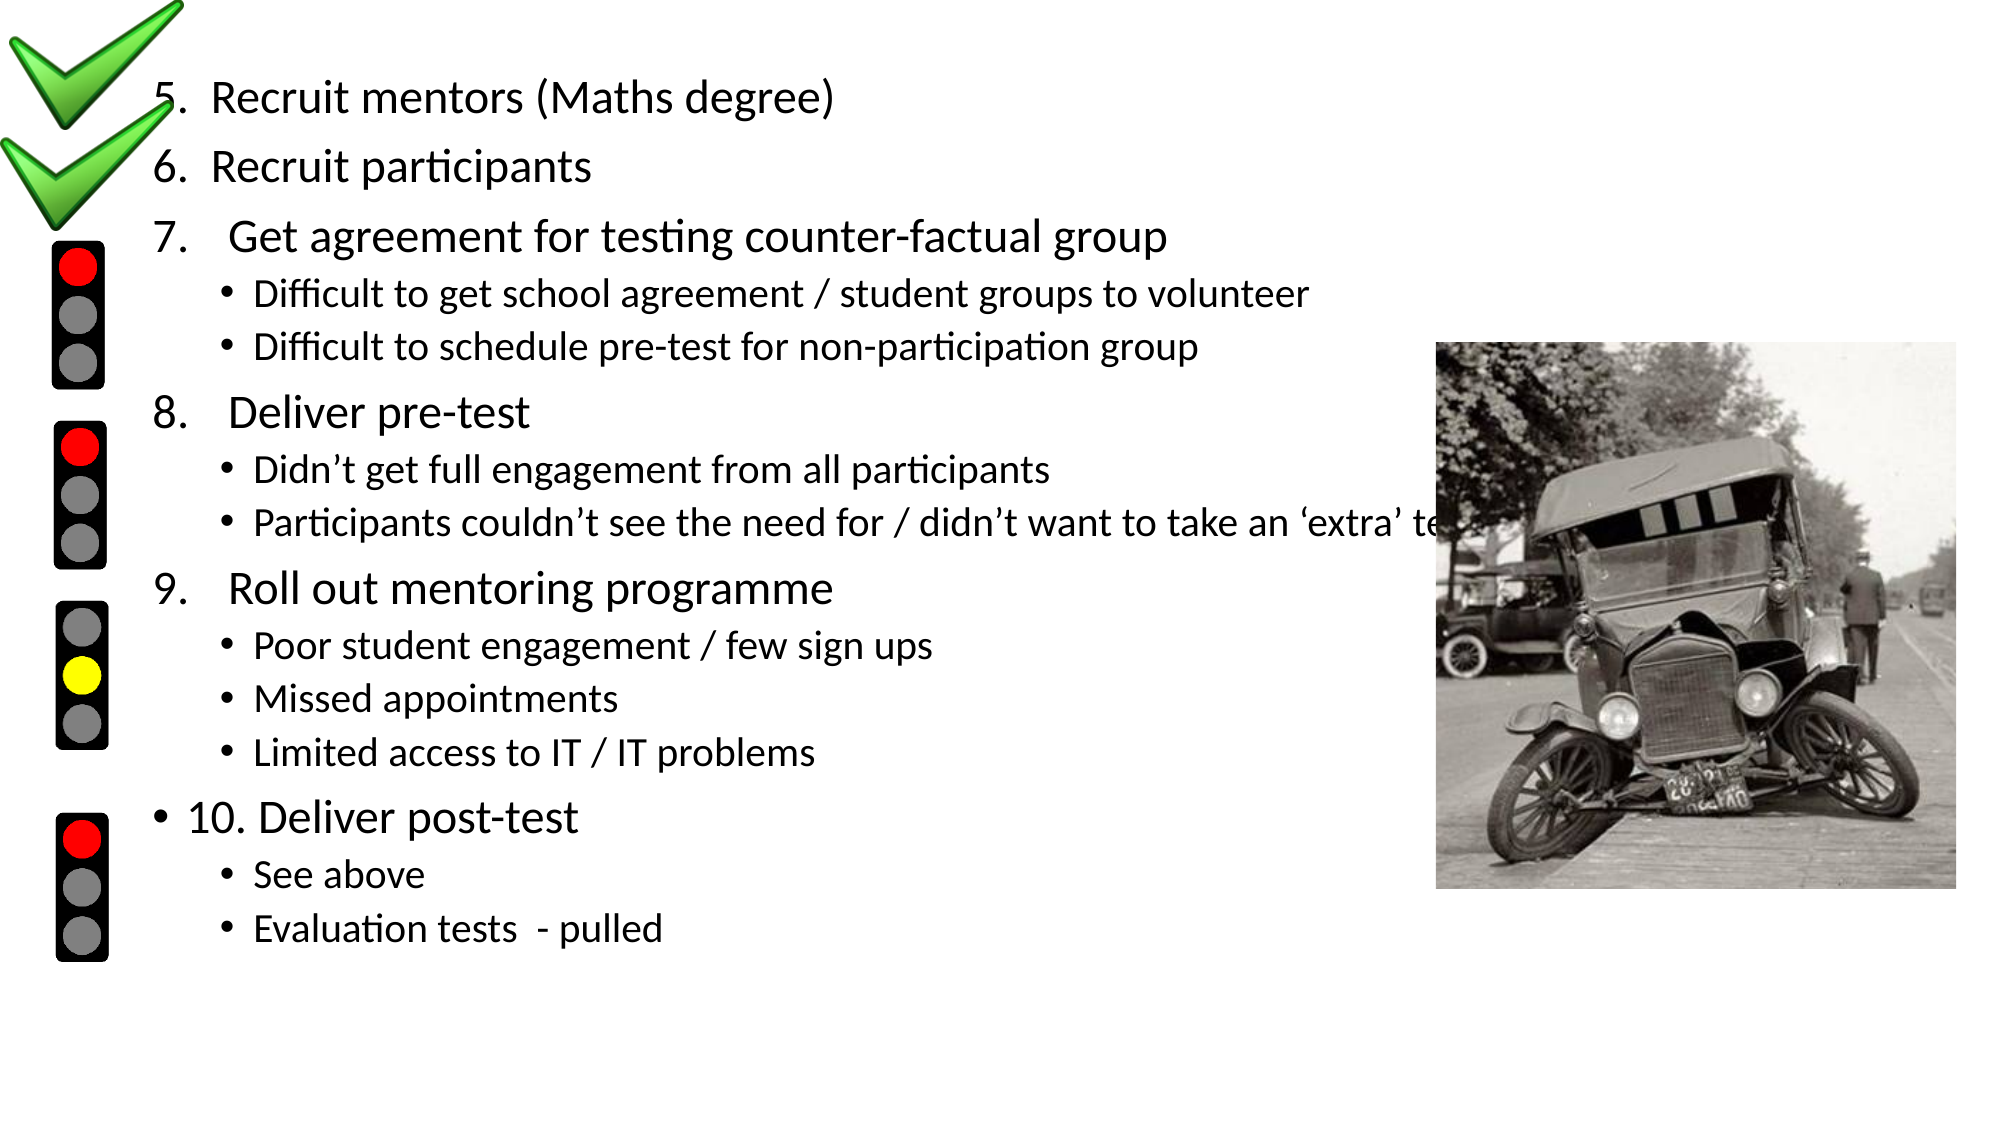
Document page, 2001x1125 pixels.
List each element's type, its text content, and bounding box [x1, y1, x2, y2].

picture [43, 238, 116, 392]
picture [0, 0, 184, 231]
picture [45, 598, 119, 752]
picture [1435, 342, 1957, 889]
picture [47, 810, 119, 964]
picture [45, 418, 118, 572]
list 5. Recruit mentors (Maths degree) 6. Recruit participants Get agreement for testing counter-factual group Difficult to get school agreement / student groups to volunteer Difficult to schedule pre-test for non-participation group Deliver pre-test Didn’t get full engagement from all participants Participants couldn’t see the need for / didn’t want to take an ‘extra’ test Roll out mentoring programme Poor student engagement / few sign ups Missed appointments Limited access to IT / IT problems 10. Deliver post-test See above Evaluation tests - pulled [137, 64, 1499, 1014]
